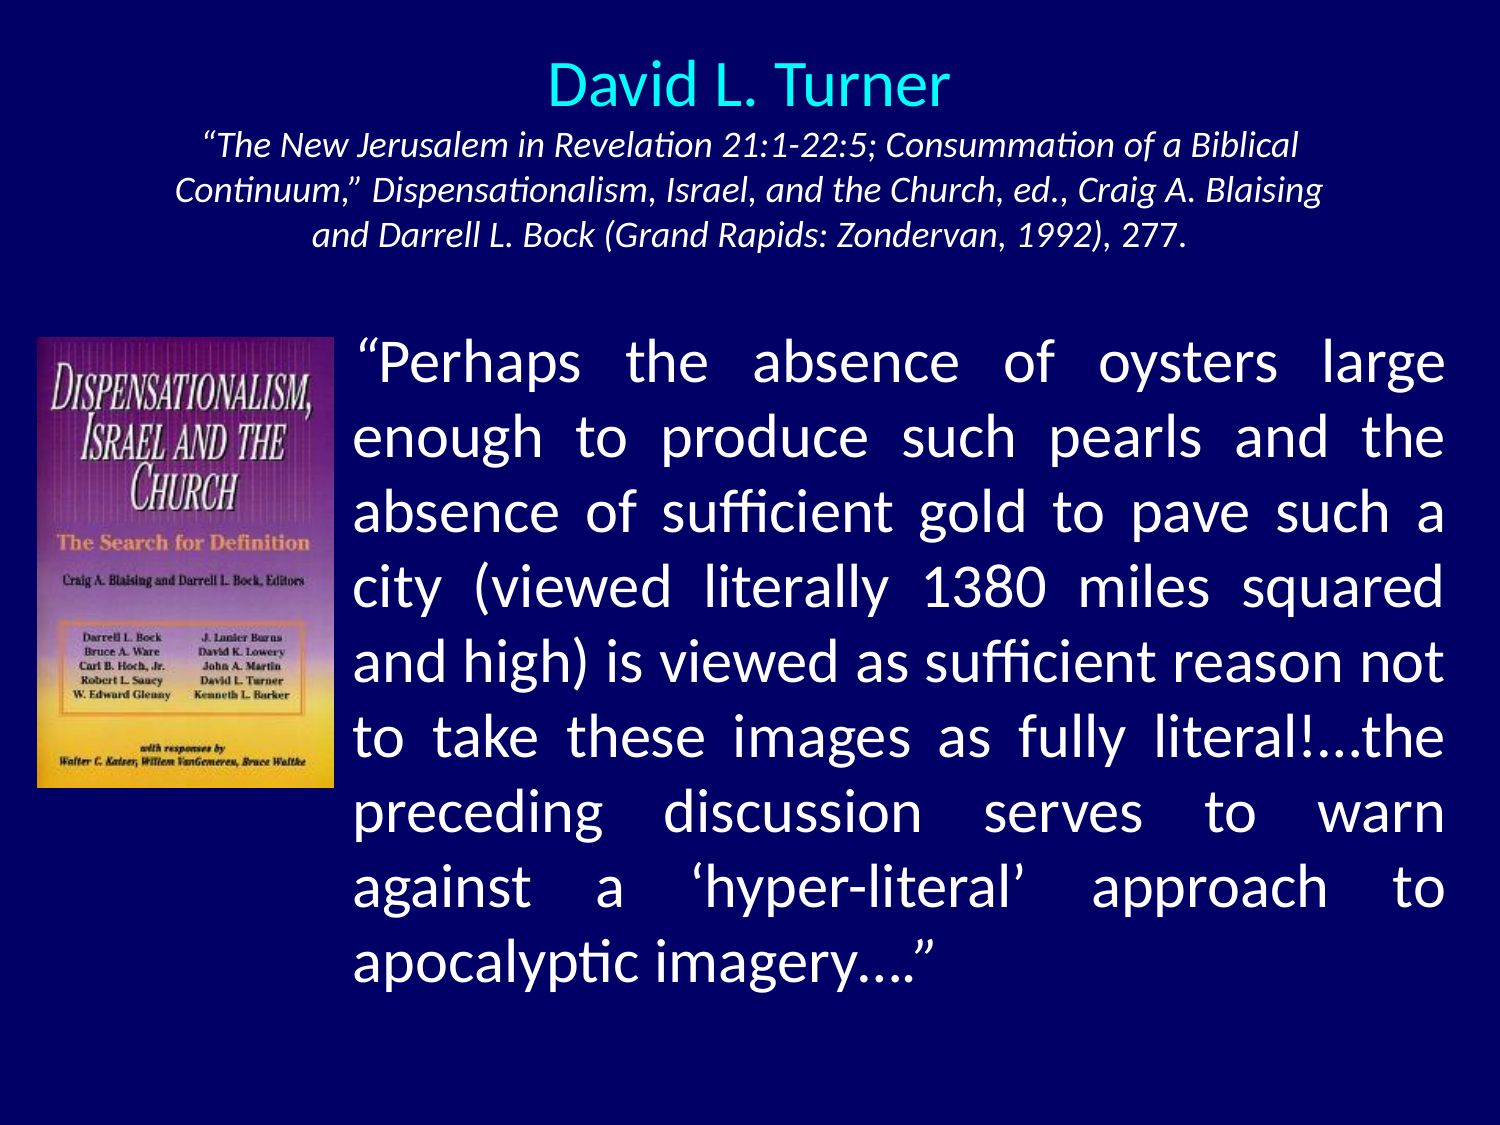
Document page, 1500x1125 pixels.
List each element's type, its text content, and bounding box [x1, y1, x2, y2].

list “Perhaps the absence of oysters large enough to produce such pearls and the absence of sufficient gold to pave such a city (viewed literally 1380 miles squared and high) is viewed as sufficient reason not to take these images as fully literal!…the preceding discussion serves to warn against a ‘hyper-literal’ approach to apocalyptic imagery….” [337, 312, 1463, 976]
text_box David L. Turner “The New Jerusalem in Revelation 21:1-22:5; Consummation of a Biblical Continuum,” Dispensationalism, Israel, and the Church, ed., Craig A. Blaising and Darrell L. Bock (Grand Rapids: Zondervan, 1992), 277. [155, 32, 1345, 263]
picture [37, 337, 334, 788]
